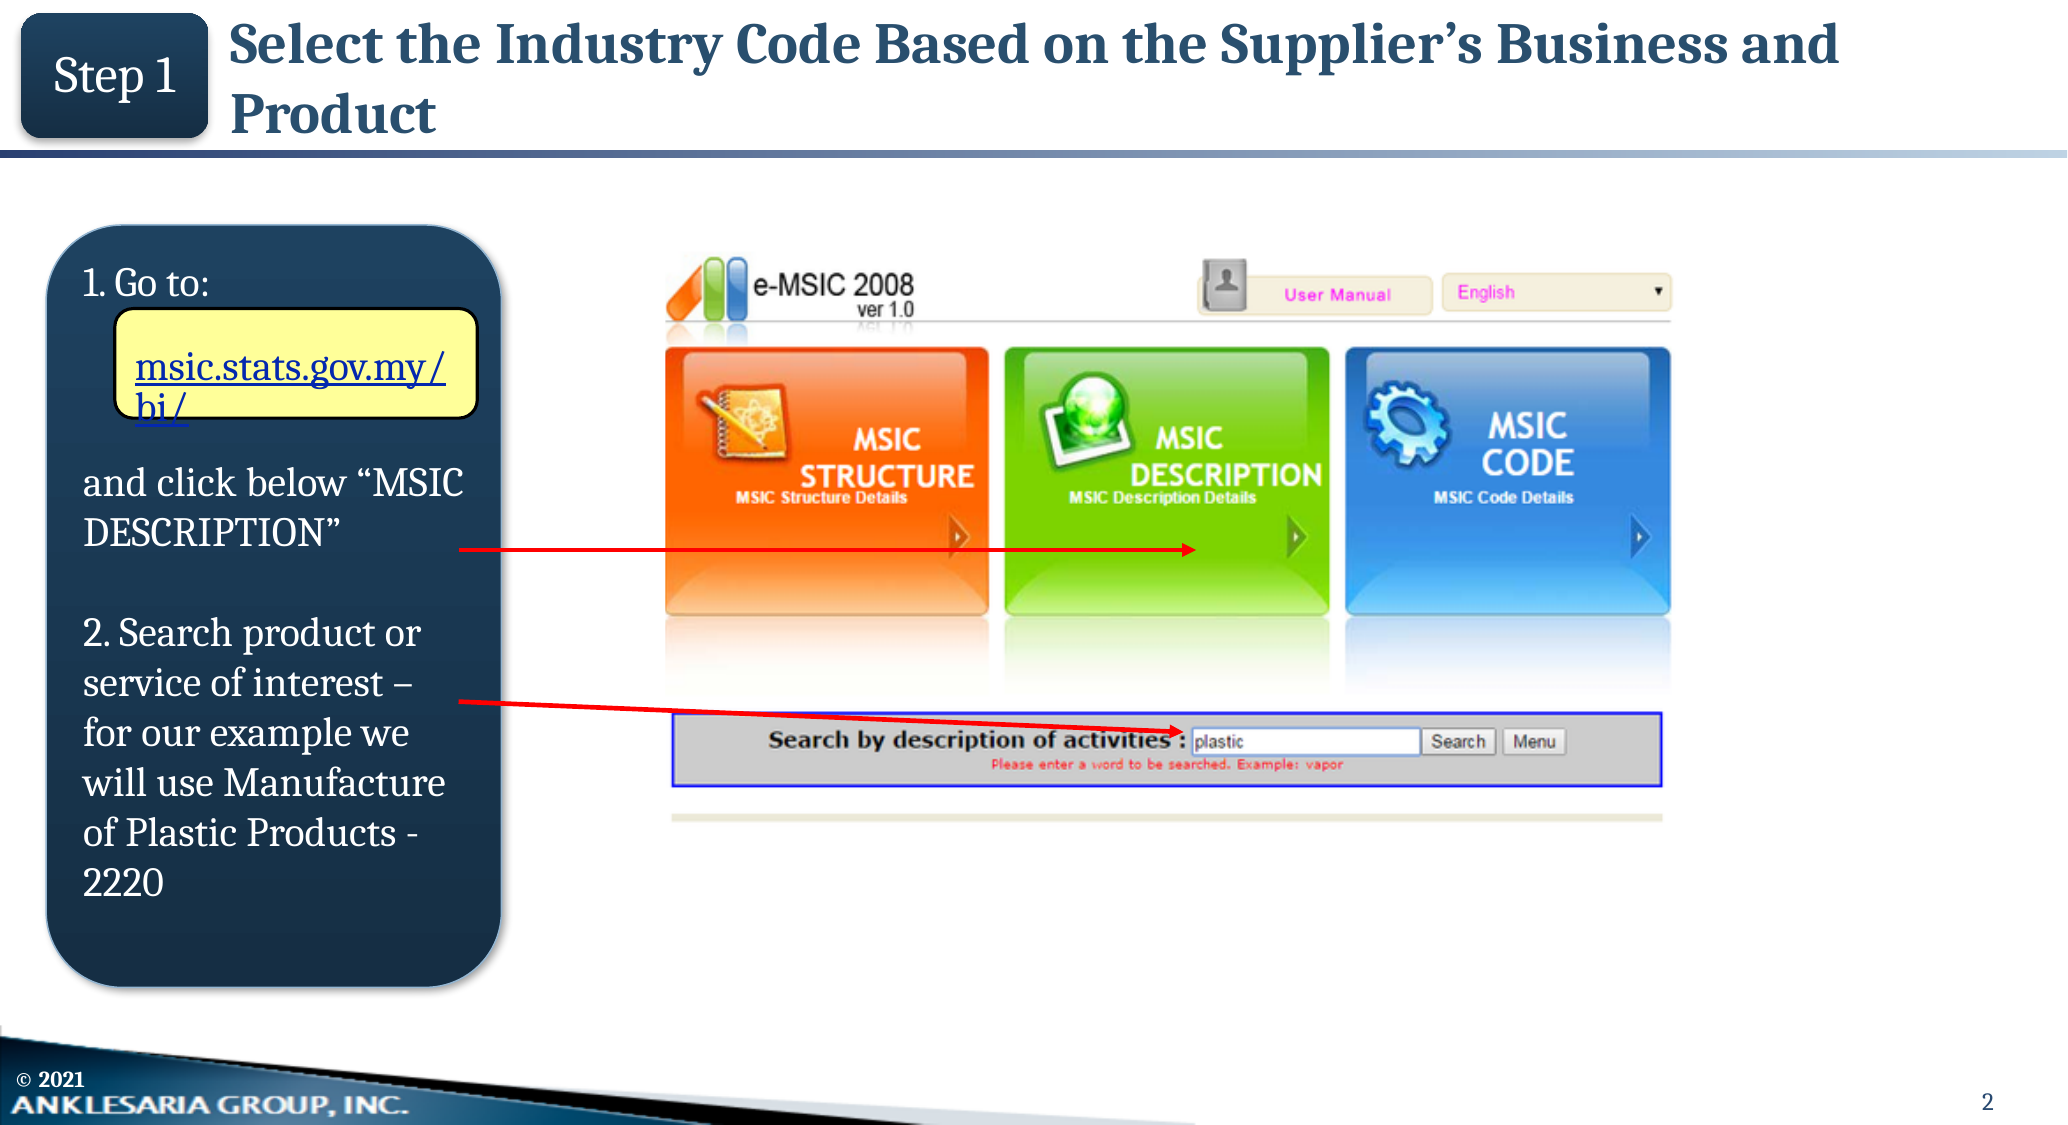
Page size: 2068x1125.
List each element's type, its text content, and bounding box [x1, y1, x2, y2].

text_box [20, 13, 209, 139]
text_box 1. Go to: and click below “MSIC DESCRIPTION” 2. Search product or service of interest – for our example we will use Manufacture of Plastic Products - 2220 [45, 224, 503, 989]
text_box msic.stats.gov.my/bi/ [110, 304, 482, 423]
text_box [458, 701, 1184, 733]
picture [0, 1024, 1200, 1125]
slide_number 2 [1967, 1077, 2068, 1125]
title Select the Industry Code Based on the Supplier’s Business and Product [215, 0, 2003, 150]
picture [665, 249, 1747, 832]
